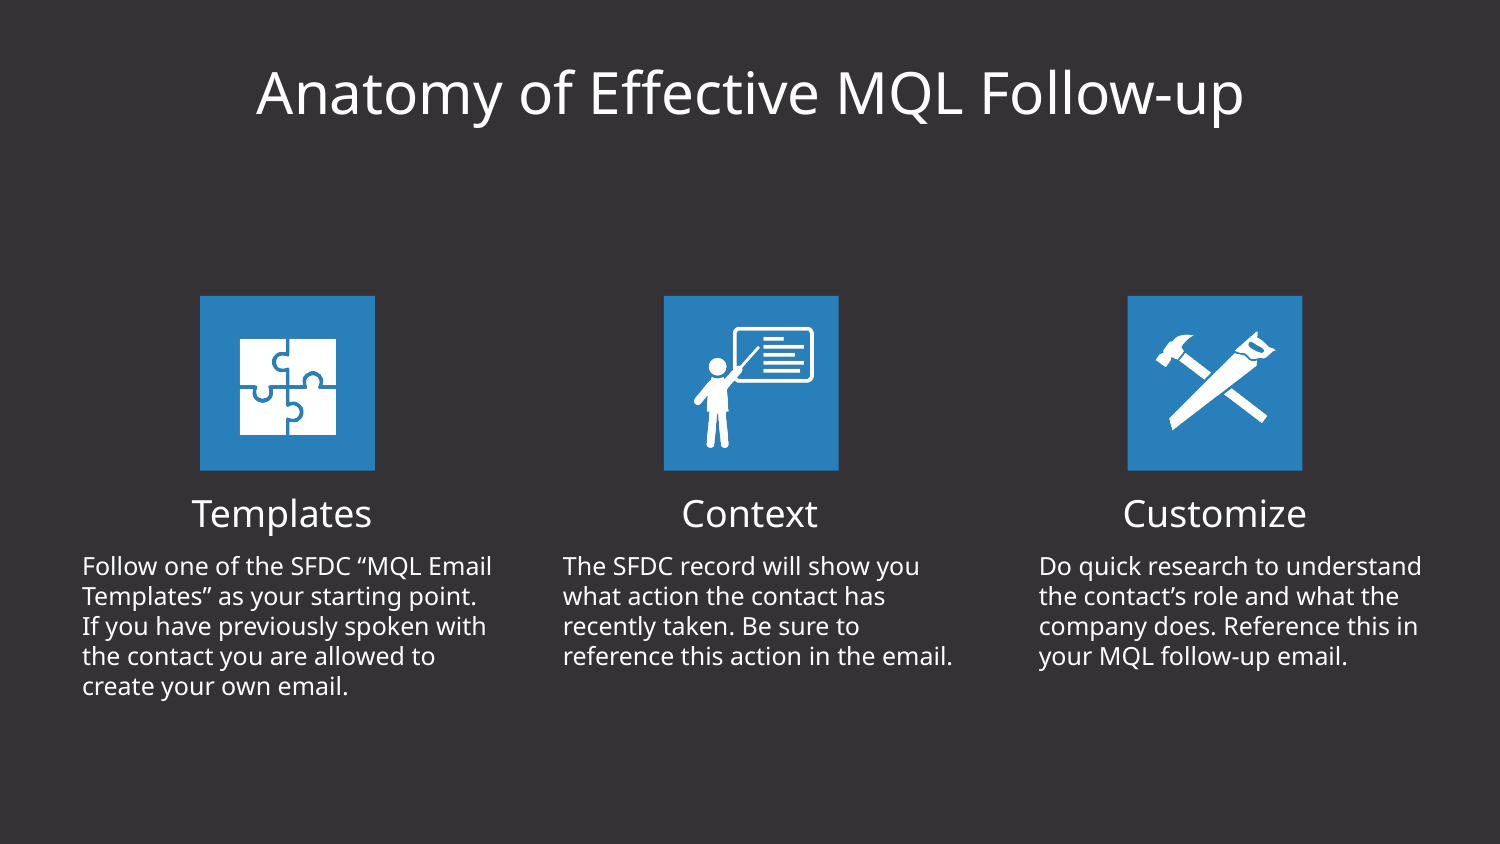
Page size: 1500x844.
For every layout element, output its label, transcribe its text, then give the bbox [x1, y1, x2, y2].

text_box Templates [176, 482, 388, 542]
picture [227, 327, 348, 448]
text_box The SFDC record will show you what action the contact has recently taken. Be sure to reference this action in the email. [548, 542, 994, 678]
text_box Do quick research to understand the contact’s role and what the company does. Reference this in your MQL follow-up email. [1024, 542, 1469, 678]
text_box Context [666, 482, 834, 542]
text_box Customize [1107, 482, 1323, 542]
text_box Anatomy of Effective MQL Follow-up [242, 48, 1261, 134]
text_box [662, 294, 841, 473]
picture [1149, 314, 1283, 448]
text_box [1125, 294, 1305, 473]
text_box [198, 294, 377, 473]
picture [687, 320, 820, 454]
text_box Follow one of the SFDC “MQL Email Templates” as your starting point. If you have previously spoken with the contact you are allowed to create your own email. [67, 542, 513, 708]
